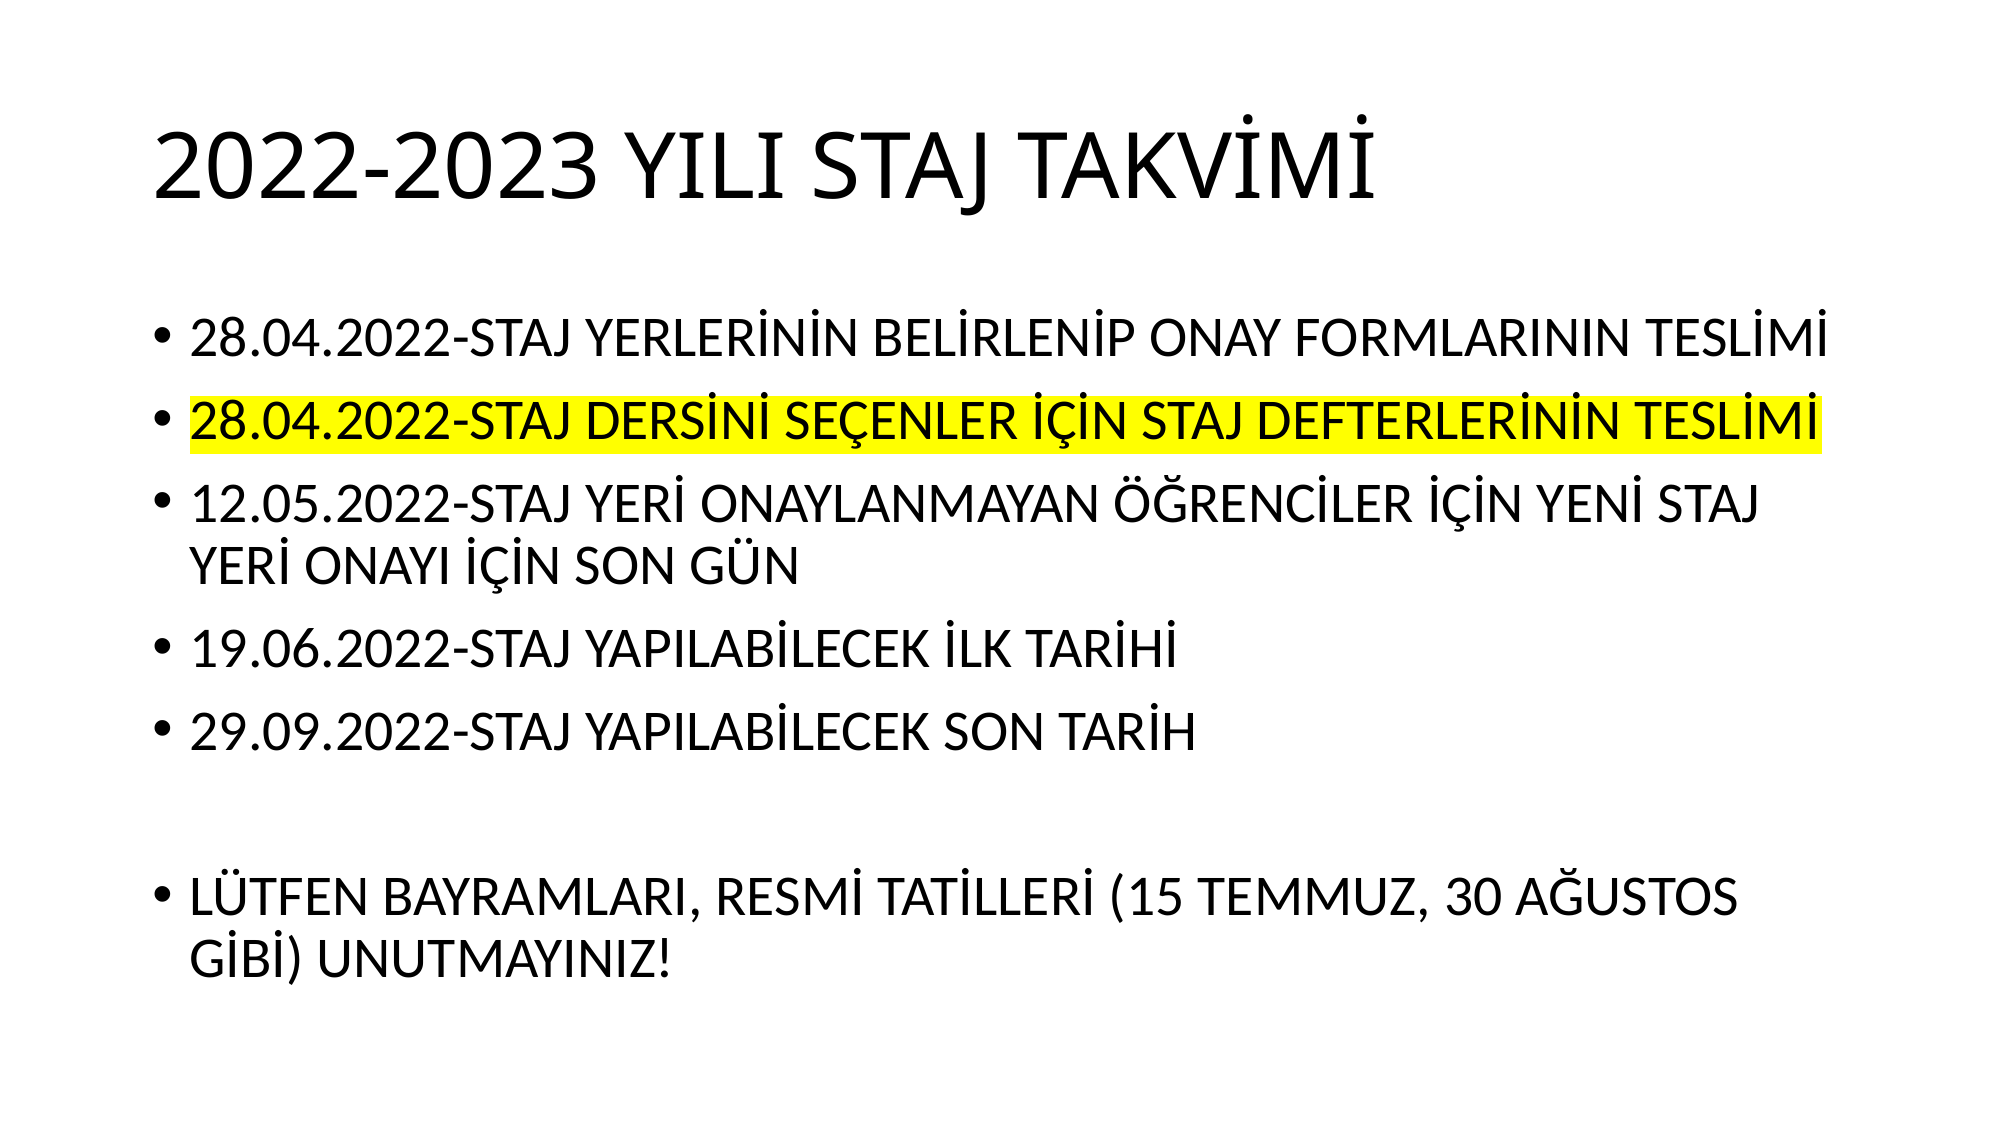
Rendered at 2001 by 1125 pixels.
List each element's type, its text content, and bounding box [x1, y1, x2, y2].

list 28.04.2022-STAJ YERLERİNİN BELİRLENİP ONAY FORMLARININ TESLİMİ 28.04.2022-STAJ DERSİNİ SEÇENLER İÇİN STAJ DEFTERLERİNİN TESLİMİ 12.05.2022-STAJ YERİ ONAYLANMAYAN ÖĞRENCİLER İÇİN YENİ STAJ YERİ ONAYI İÇİN SON GÜN 19.06.2022-STAJ YAPILABİLECEK İLK TARİHİ 29.09.2022-STAJ YAPILABİLECEK SON TARİH LÜTFEN BAYRAMLARI, RESMİ TATİLLERİ (15 TEMMUZ, 30 AĞUSTOS GİBİ) UNUTMAYINIZ! [137, 299, 1863, 1066]
title 2022-2023 YILI STAJ TAKVİMİ [137, 59, 1863, 278]
